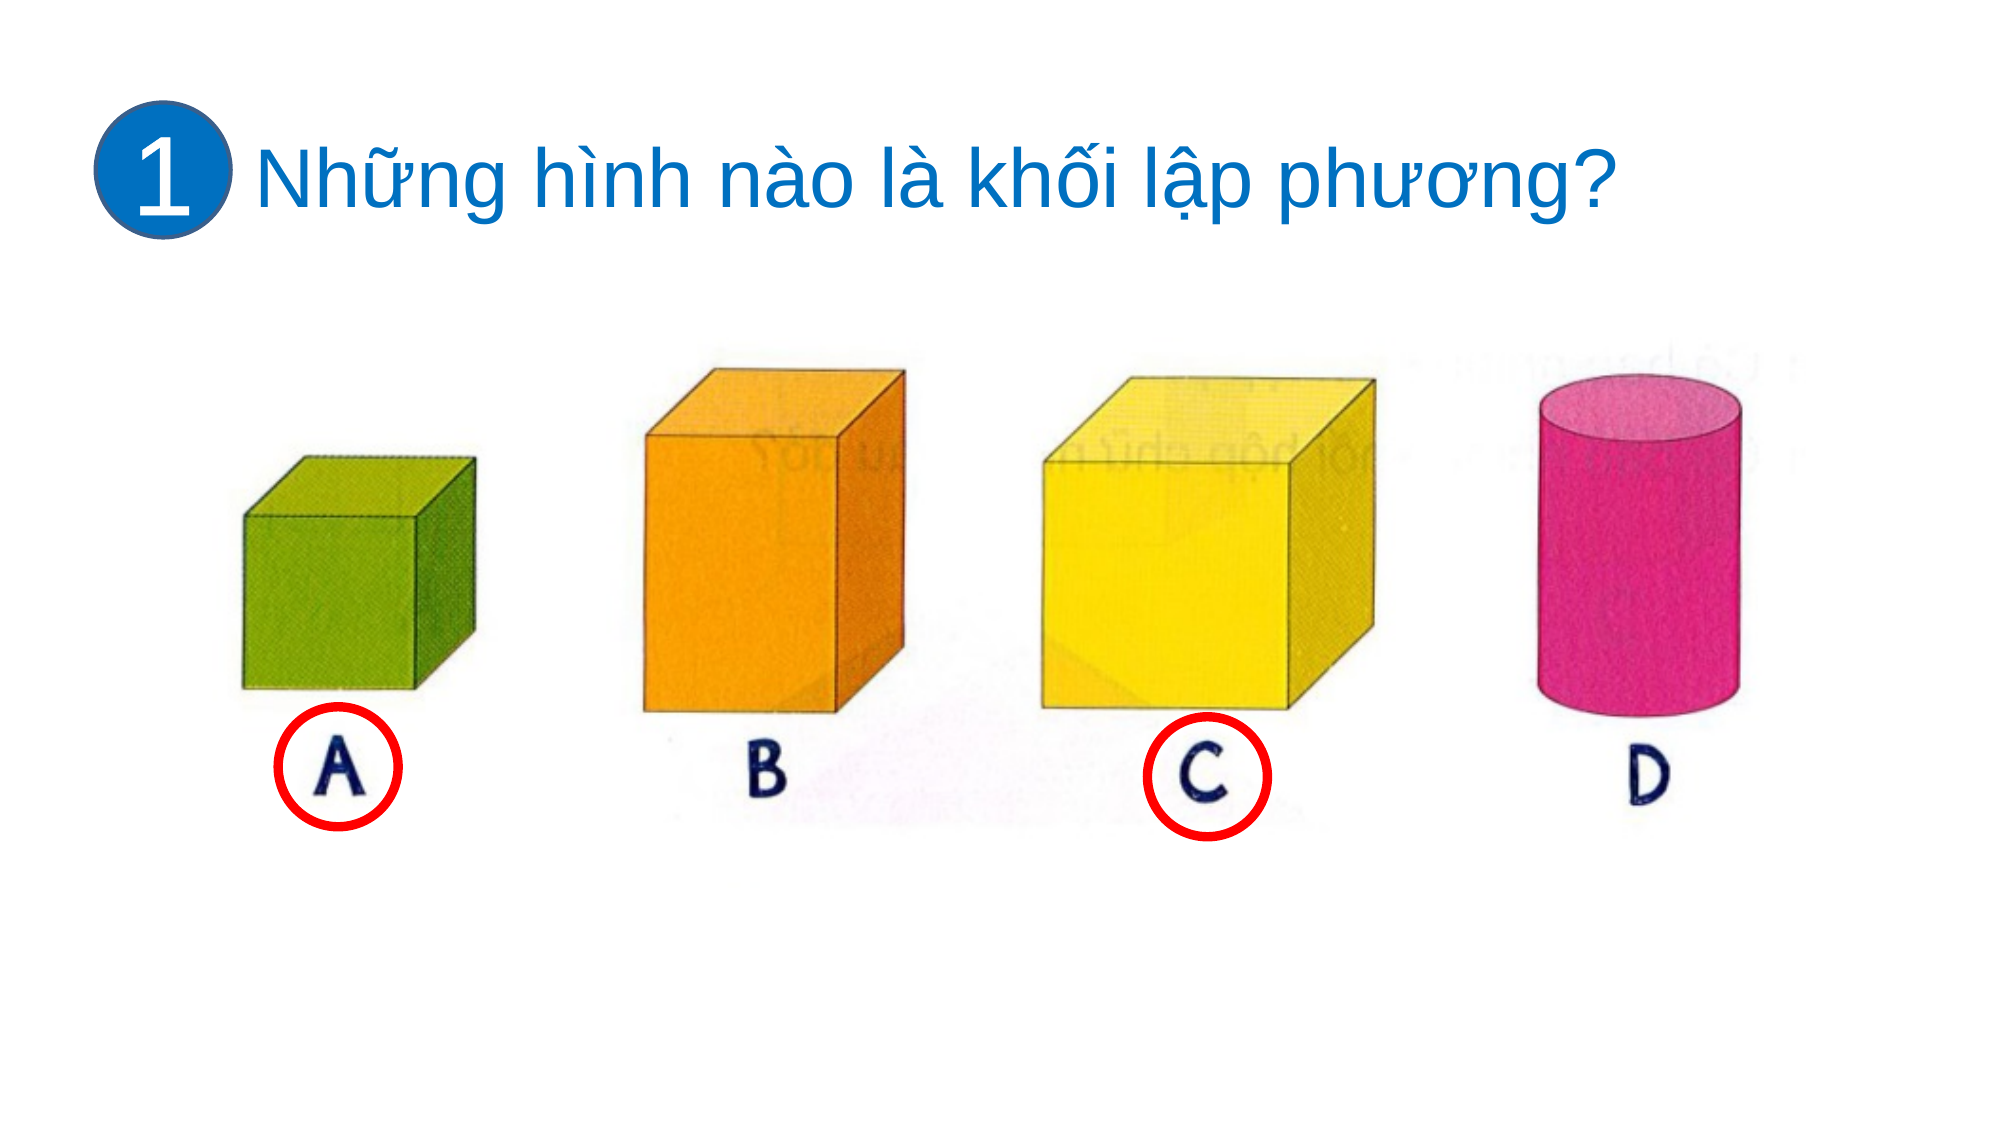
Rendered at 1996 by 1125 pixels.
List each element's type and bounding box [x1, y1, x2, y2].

text_box [95, 102, 1961, 238]
picture [190, 324, 1806, 888]
